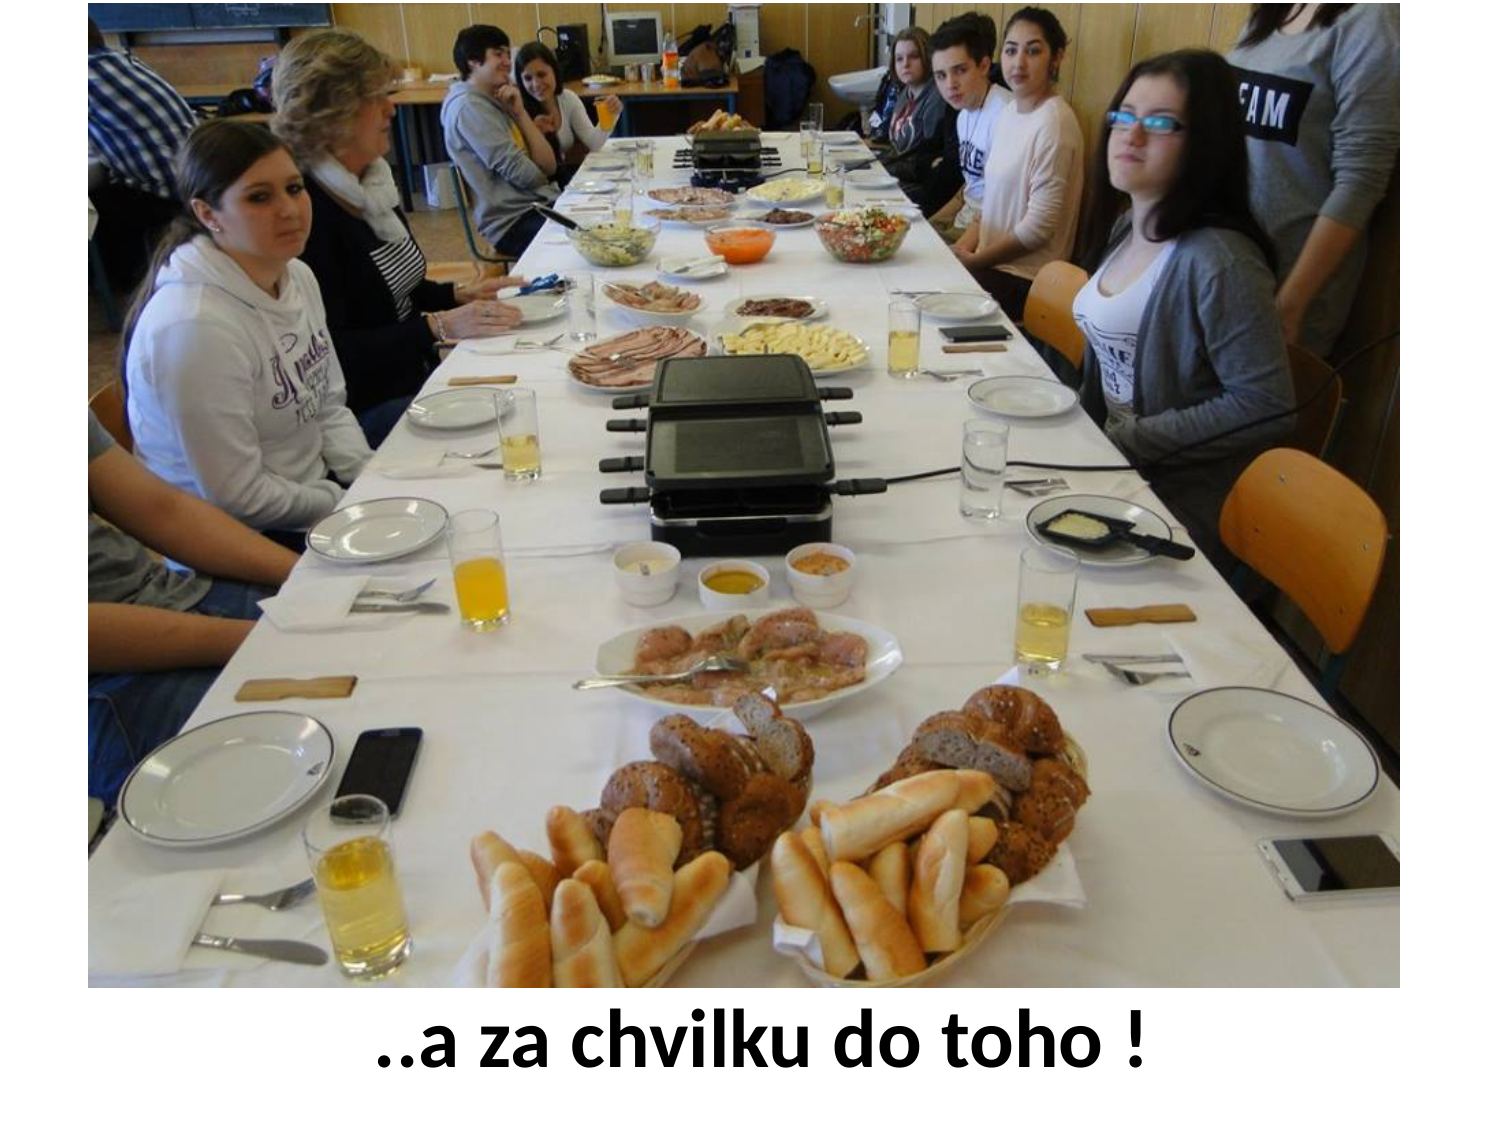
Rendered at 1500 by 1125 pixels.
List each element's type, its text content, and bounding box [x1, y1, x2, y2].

title ..a za chvilku do toho ! [206, 996, 1319, 1092]
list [88, 3, 1400, 988]
